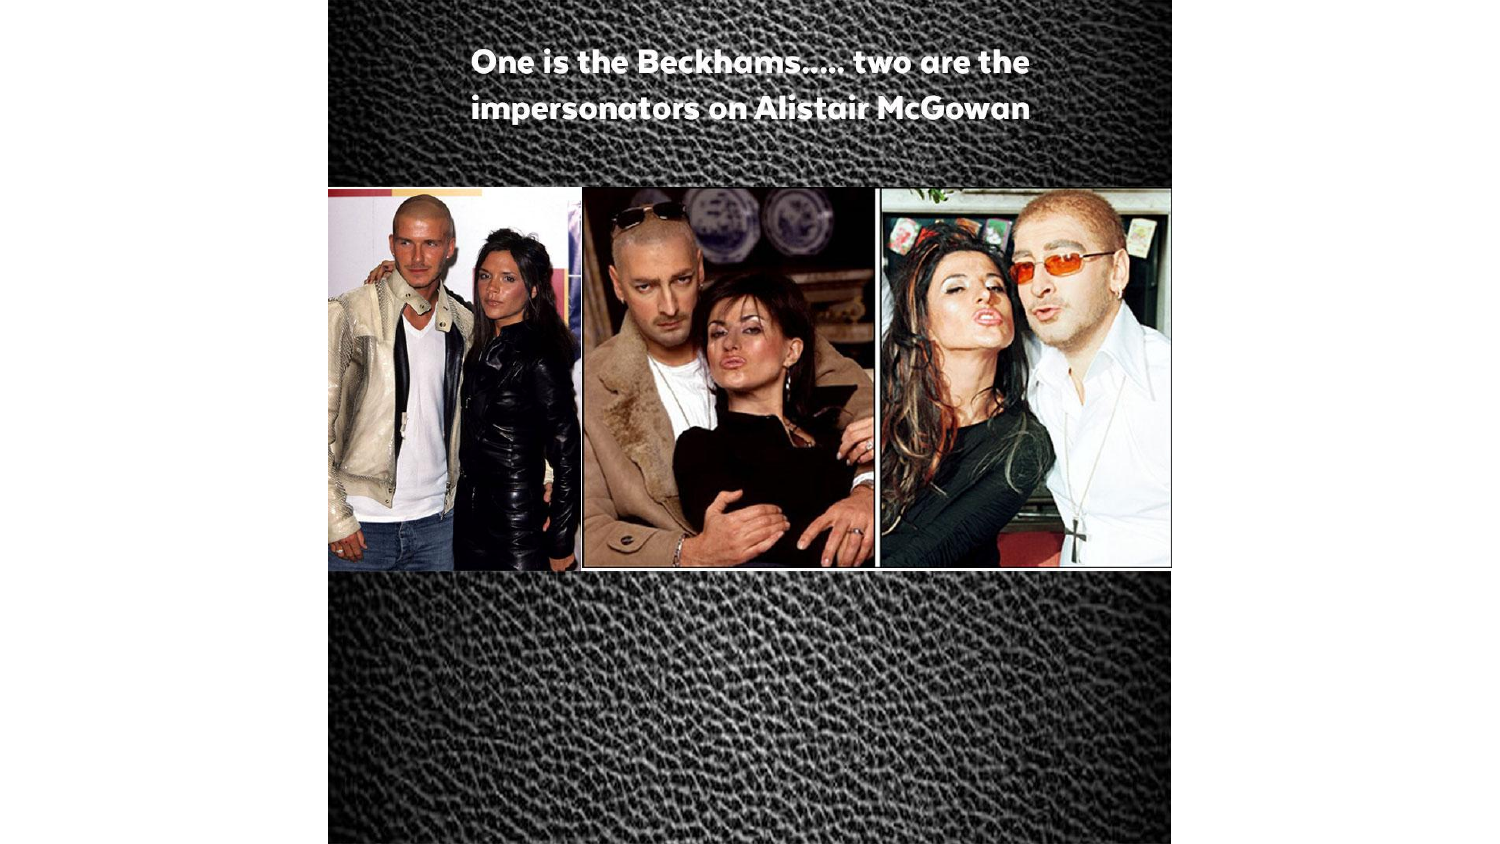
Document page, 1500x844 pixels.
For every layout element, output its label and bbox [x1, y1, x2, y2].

picture [327, 0, 1173, 844]
